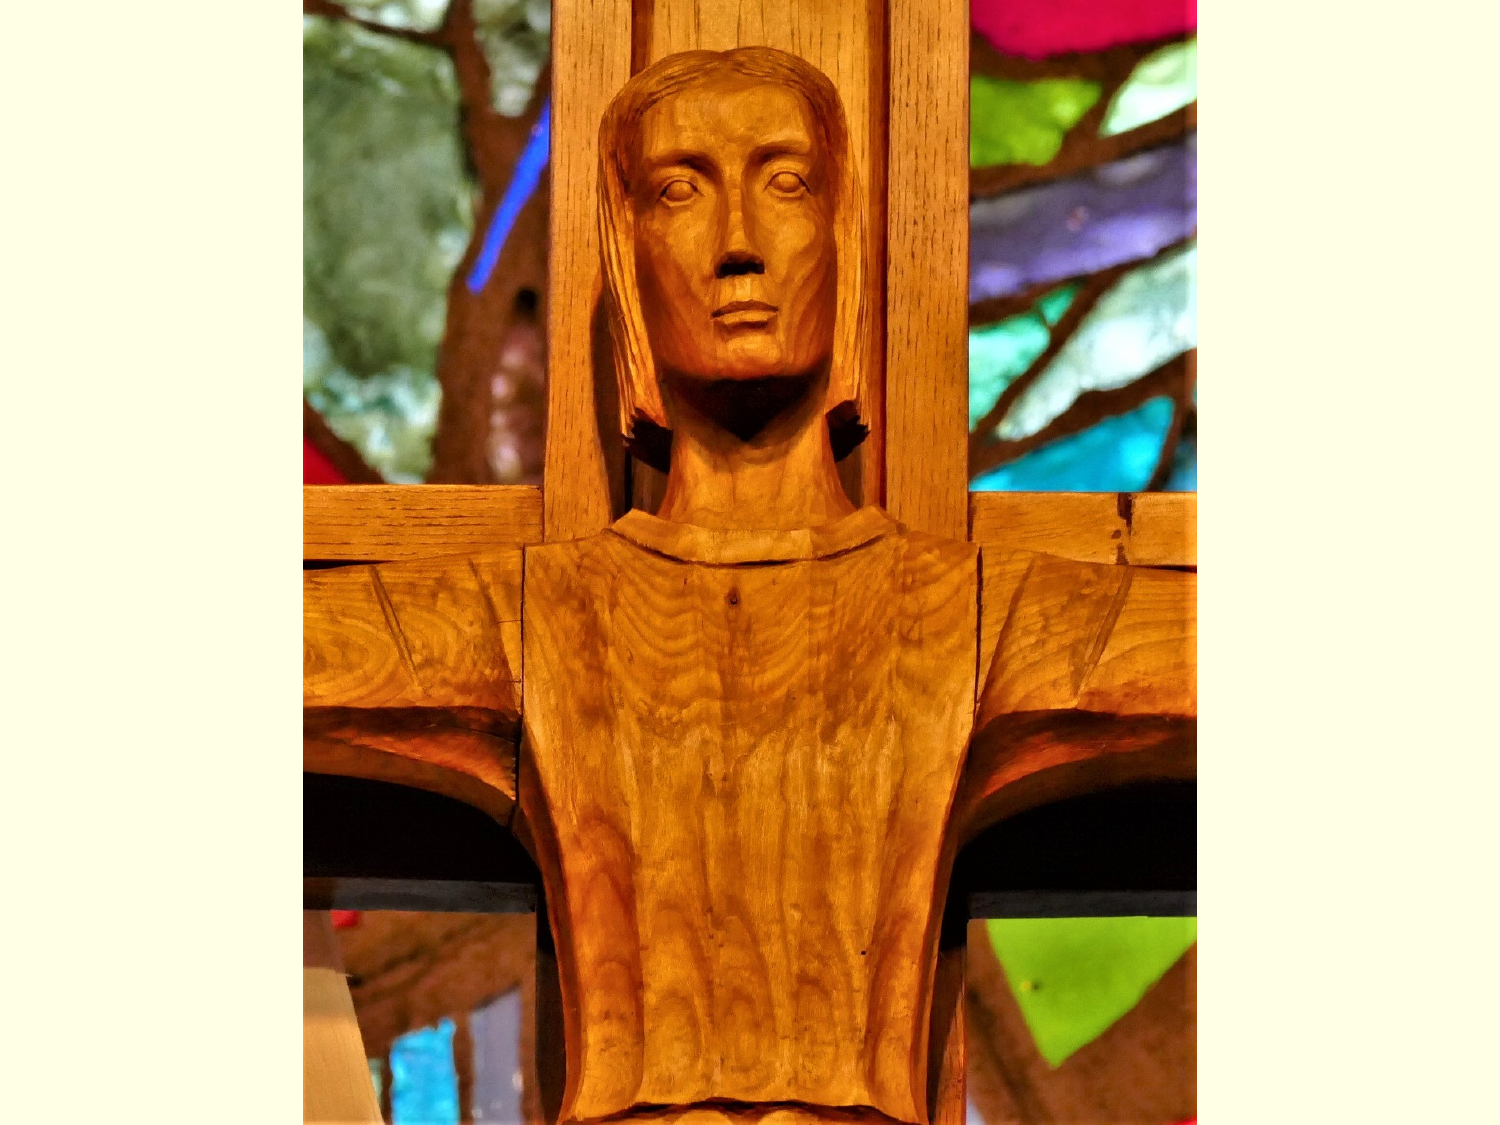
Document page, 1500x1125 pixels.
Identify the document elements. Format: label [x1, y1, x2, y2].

picture [302, 0, 1198, 1125]
